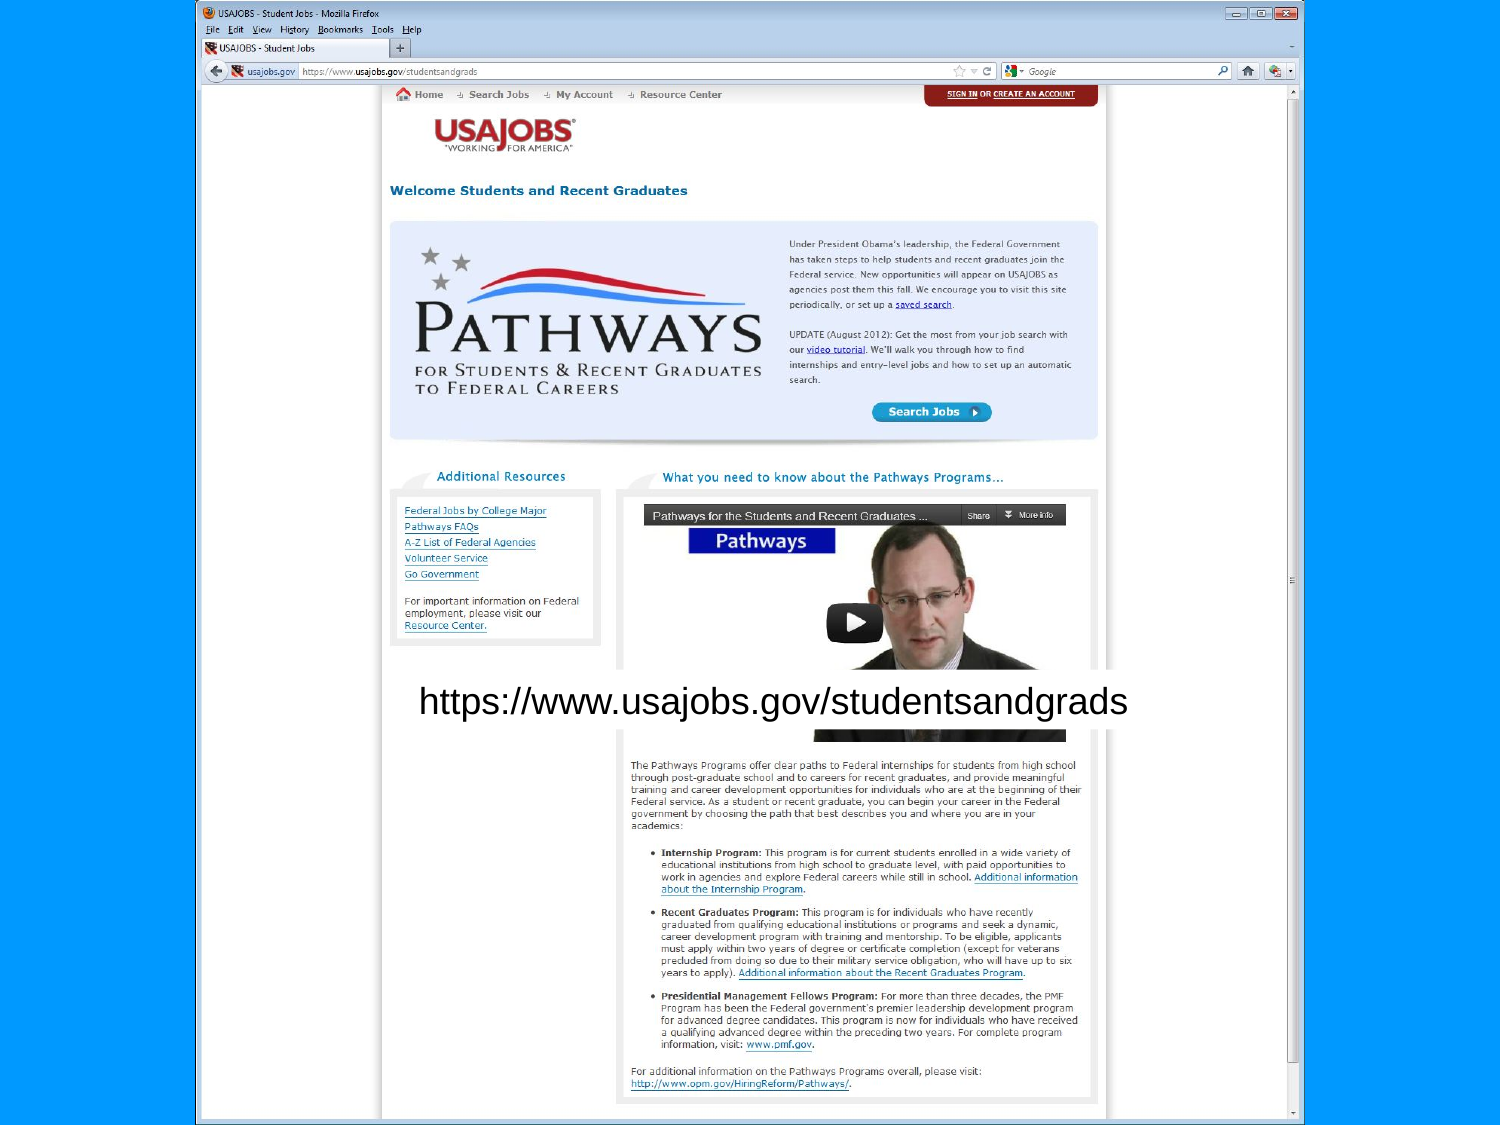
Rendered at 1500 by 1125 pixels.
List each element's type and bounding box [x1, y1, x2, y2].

picture [195, 0, 1305, 1125]
